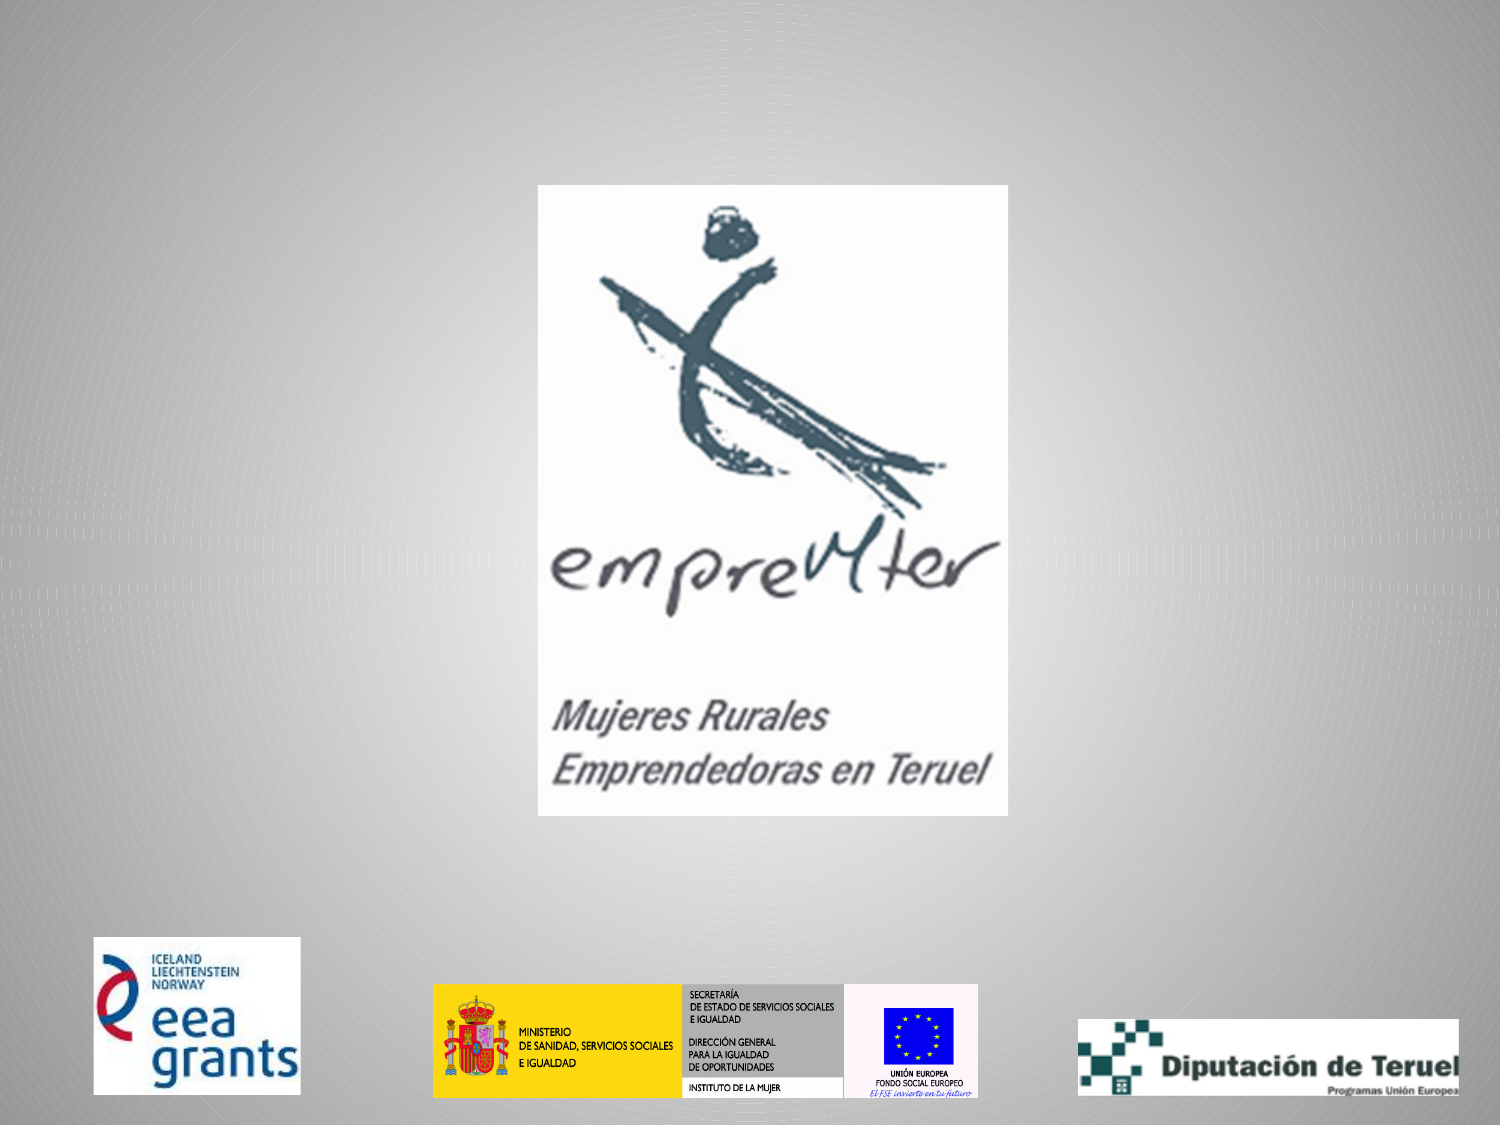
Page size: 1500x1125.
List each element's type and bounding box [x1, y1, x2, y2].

picture [537, 185, 1009, 816]
picture [433, 983, 979, 1098]
picture [93, 937, 302, 1096]
picture [1077, 1019, 1462, 1099]
